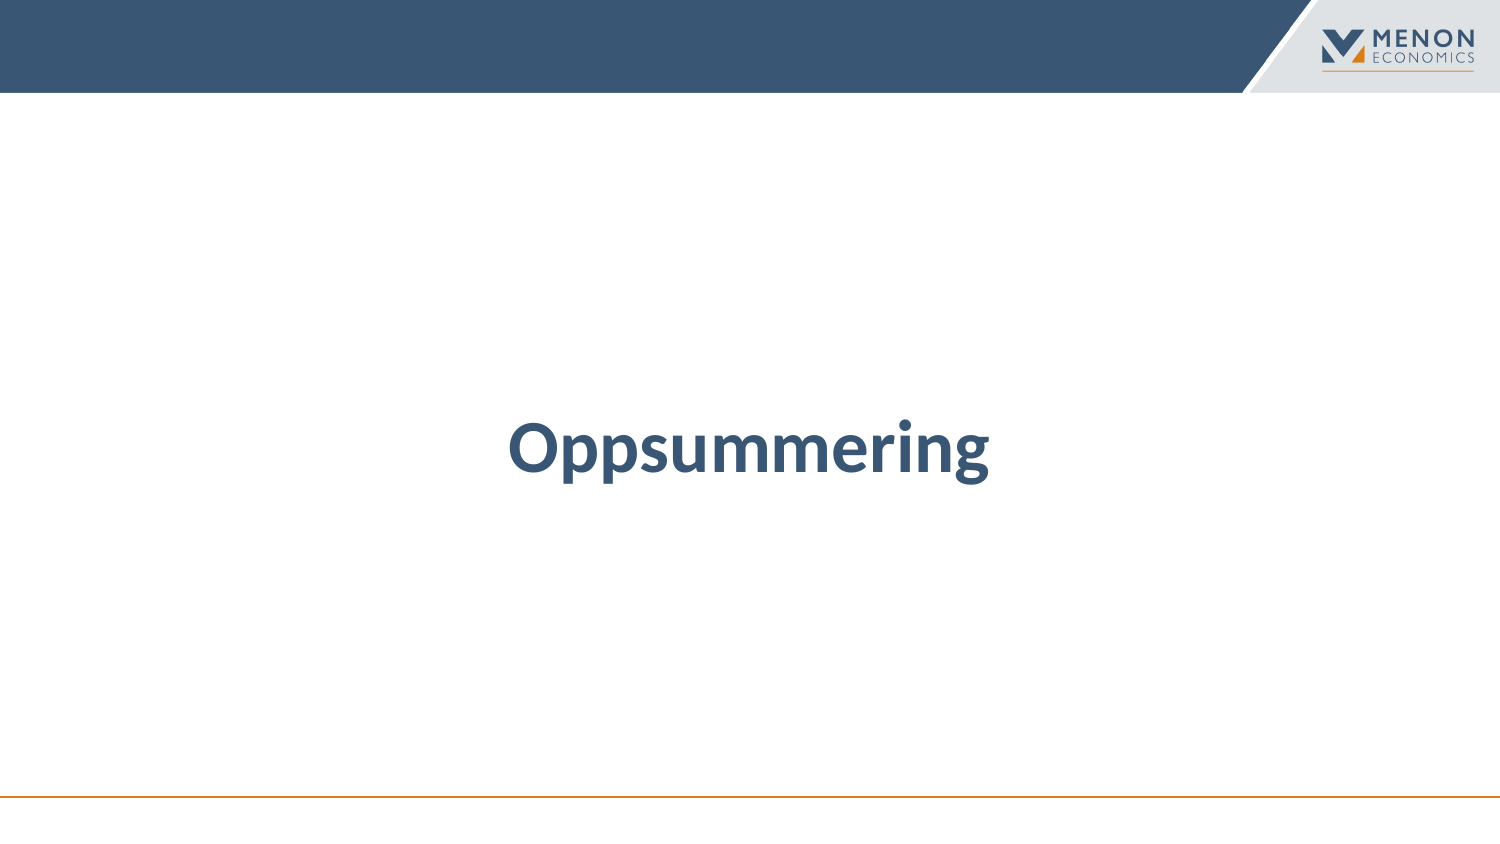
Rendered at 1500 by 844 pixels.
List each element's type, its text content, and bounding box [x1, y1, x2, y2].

picture [0, 0, 1500, 93]
list Oppsummering [158, 120, 1342, 777]
